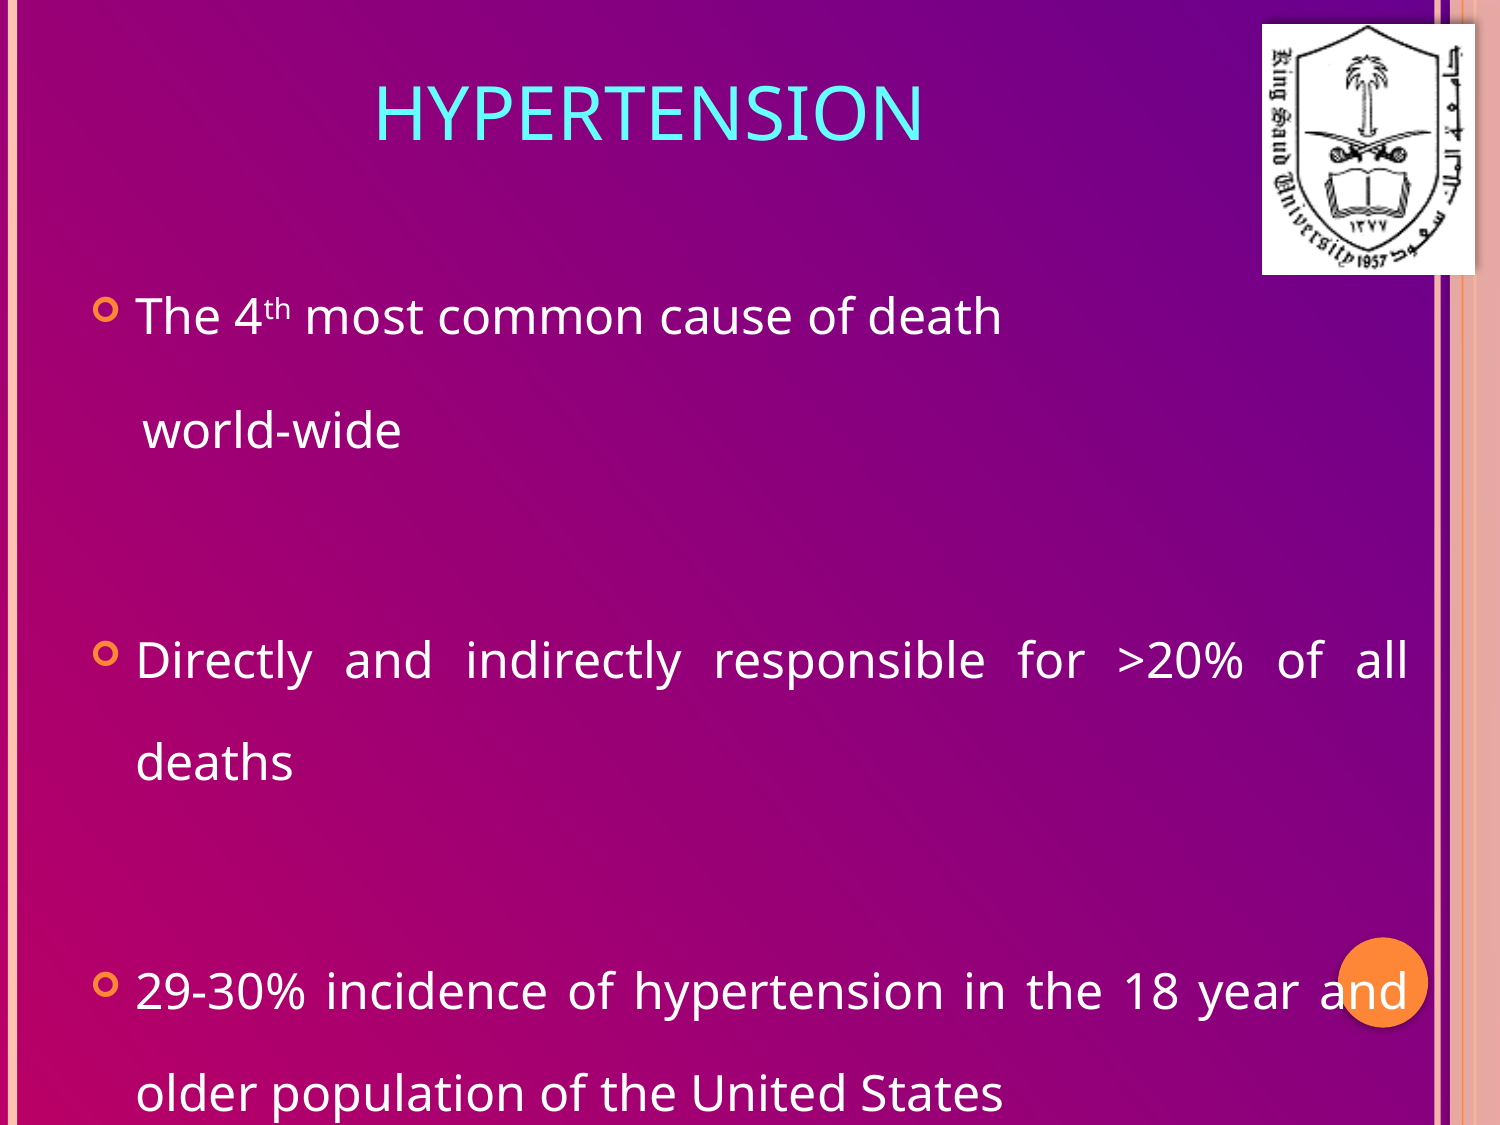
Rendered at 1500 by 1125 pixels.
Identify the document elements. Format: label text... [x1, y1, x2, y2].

title HYPERTENSION [75, 12, 1225, 163]
picture [1261, 24, 1476, 276]
list The 4th most common cause of death world-wide Directly and indirectly responsible for >20% of all deaths 29-30% incidence of hypertension in the 18 year and older population of the United States 20.4% systolic and29.4% Dystolic the population of Saudi Arabia with hypertension 160/95 mmHg [74, 162, 1426, 1088]
